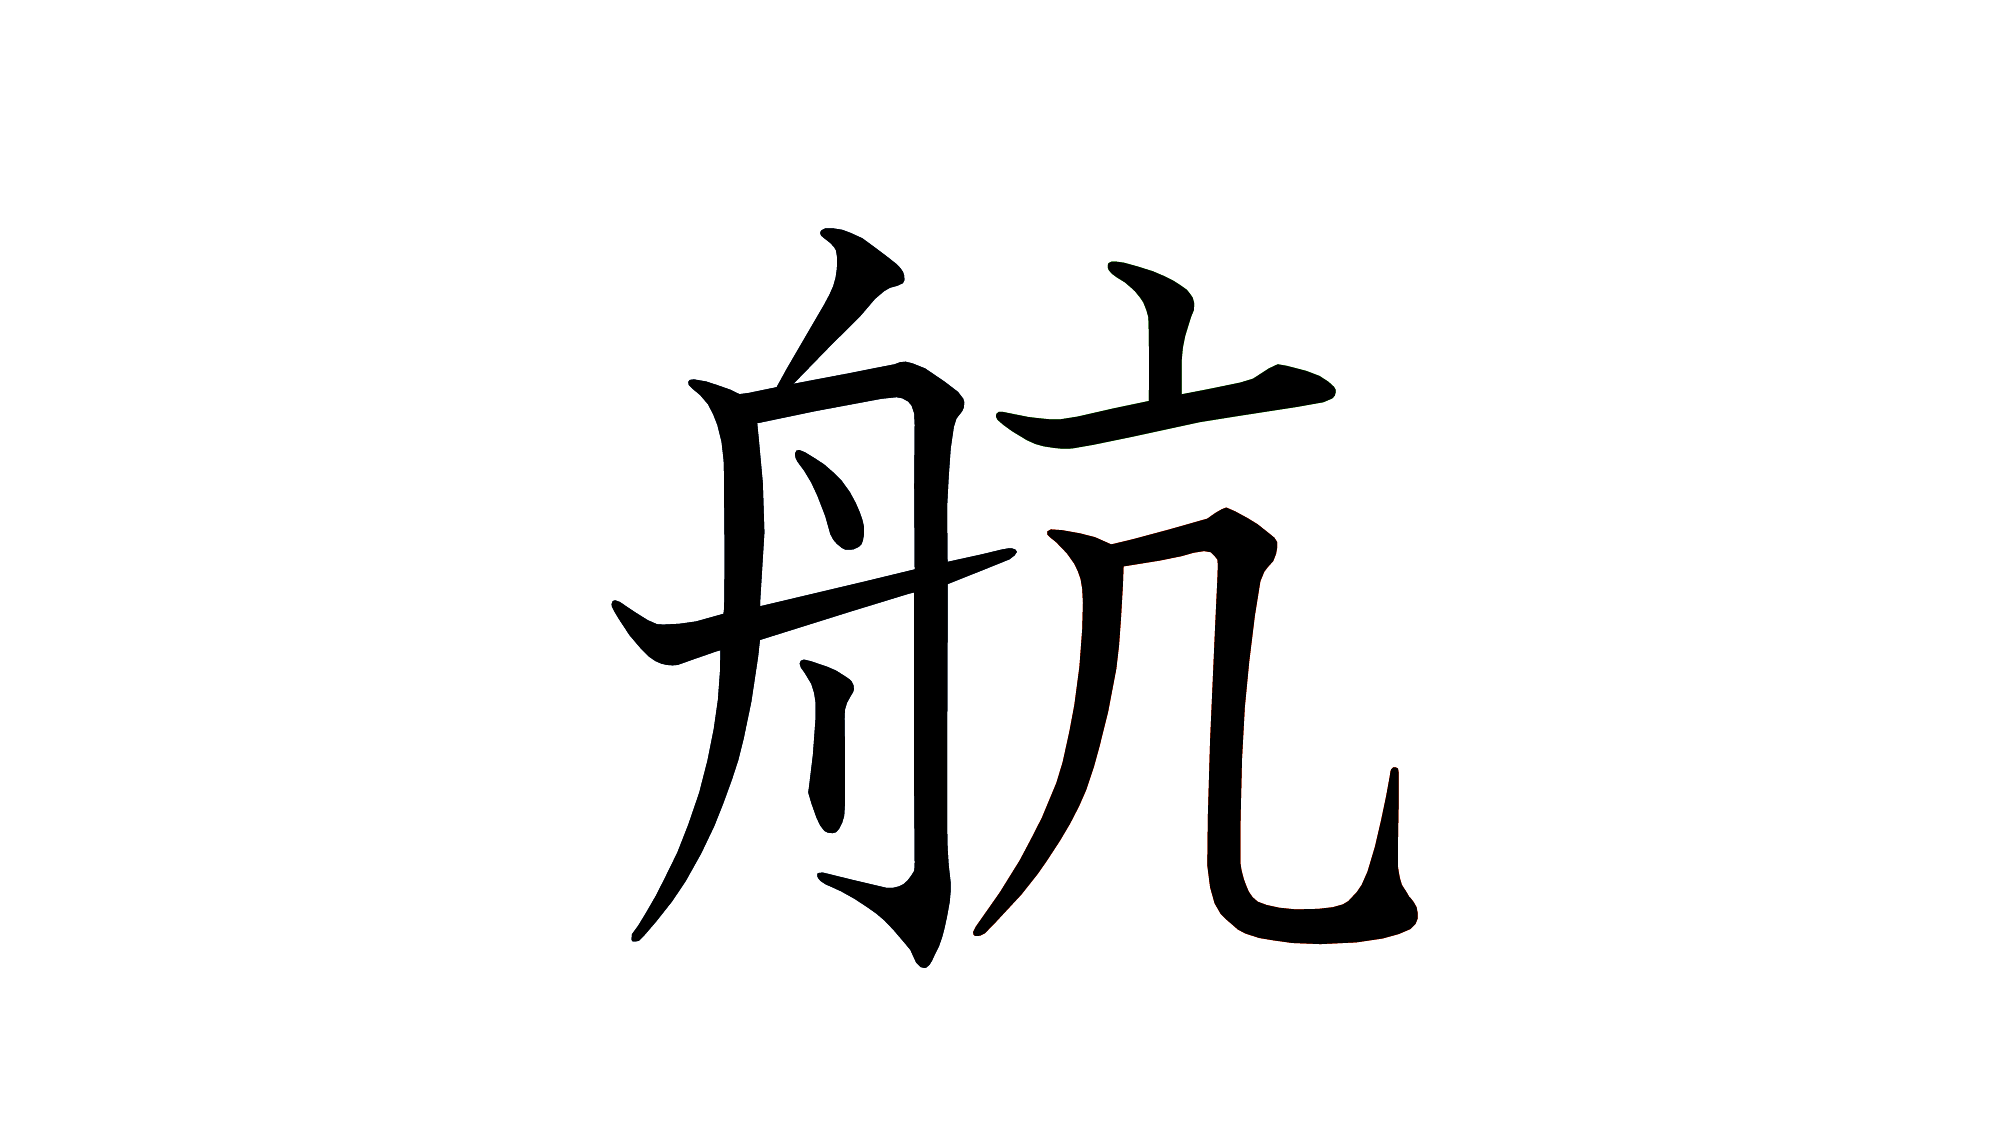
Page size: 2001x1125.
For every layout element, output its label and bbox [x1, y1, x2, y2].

text_box [611, 228, 1418, 969]
